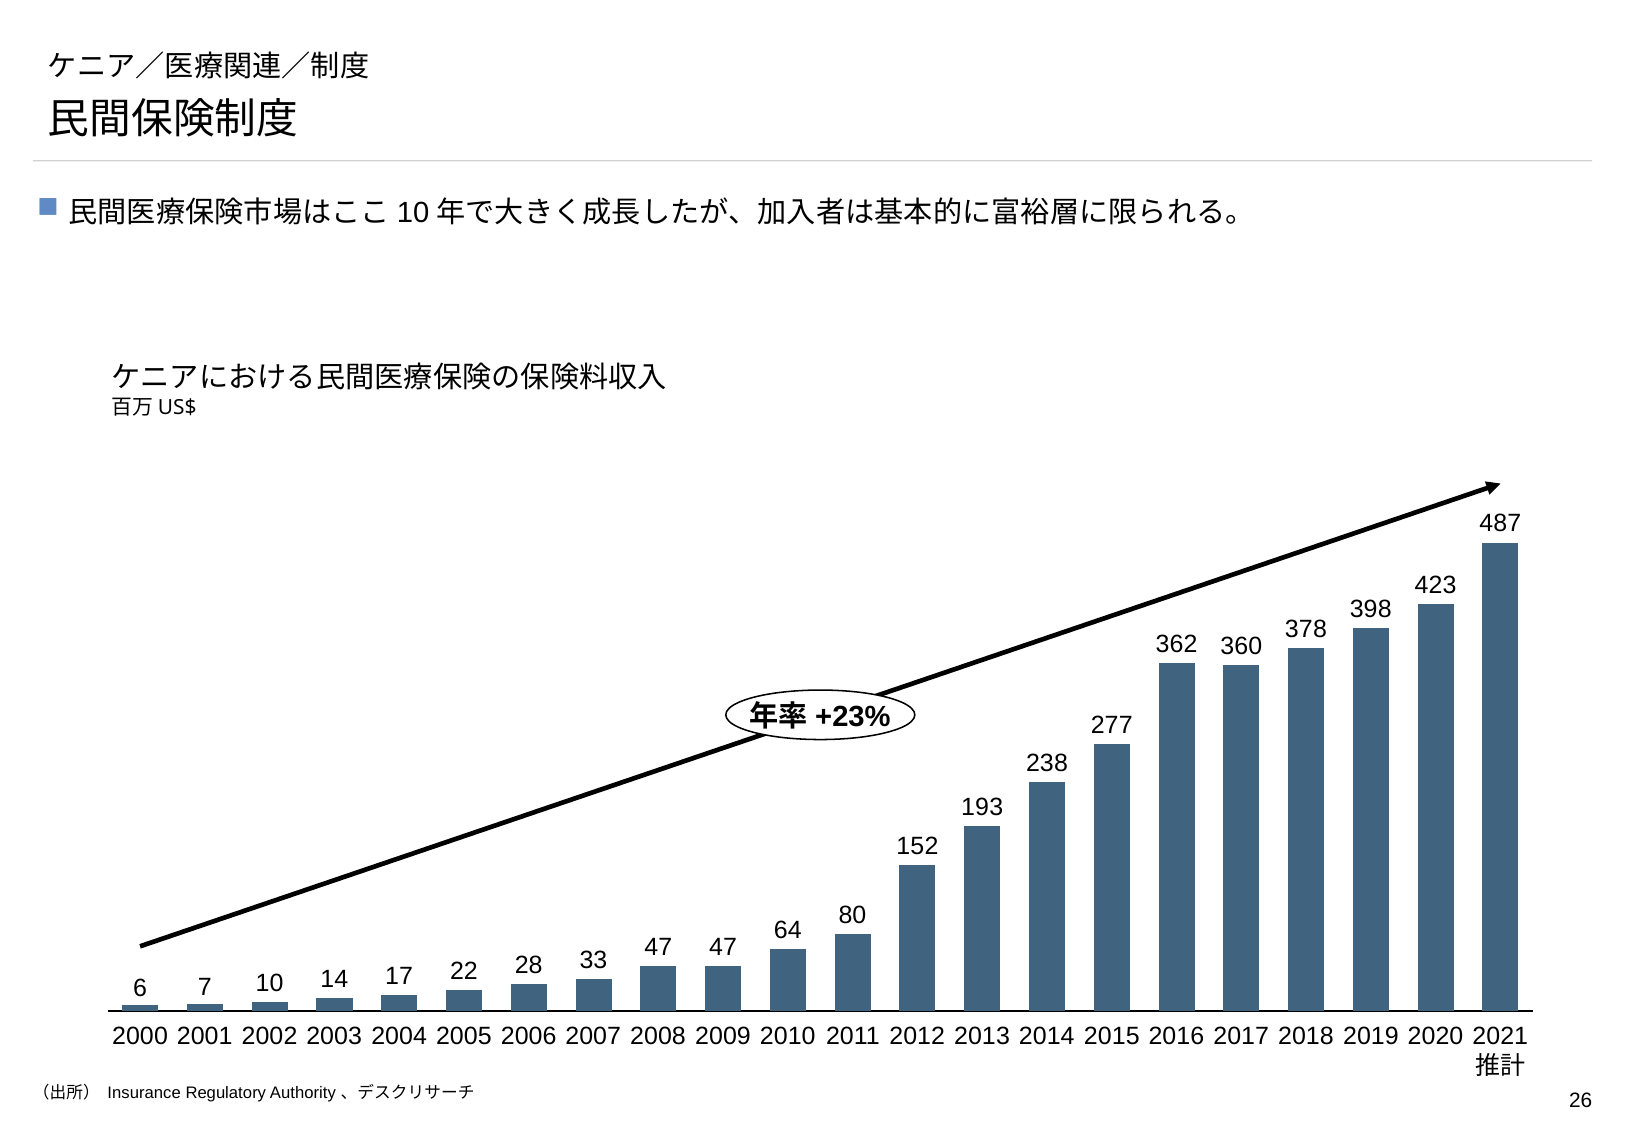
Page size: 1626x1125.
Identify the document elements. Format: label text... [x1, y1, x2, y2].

text_box 2009 [694, 1033, 752, 1050]
text_box 2000 [111, 1033, 169, 1050]
text_box 2011 [825, 1033, 881, 1050]
text_box 2018 [1277, 1033, 1335, 1050]
chart [93, 504, 1547, 1026]
text_box 2006 [500, 1033, 558, 1050]
text_box 2002 [241, 1033, 299, 1050]
text_box 2005 [435, 1033, 493, 1050]
text_box 2019 [1342, 1033, 1400, 1050]
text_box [139, 483, 1501, 947]
text_box 2014 [1018, 1033, 1076, 1050]
text_box 2013 [953, 1033, 1011, 1050]
text_box 2015 [1083, 1033, 1141, 1050]
text_box 2020 [1406, 1033, 1465, 1050]
text_box 2001 [176, 1033, 234, 1050]
text_box （出所） Insurance Regulatory Authority、デスクリサーチ [32, 1082, 1510, 1106]
text_box 2010 [759, 1033, 817, 1050]
text_box 2012 [888, 1033, 946, 1050]
text_box 2004 [370, 1033, 428, 1050]
text_box 2017 [1212, 1033, 1270, 1050]
text_box 2016 [1147, 1033, 1206, 1050]
text_box 民間医療保険市場はここ10年で大きく成長したが、加入者は基本的に富裕層に限られる。 [37, 189, 1597, 229]
text_box 2008 [629, 1033, 687, 1050]
list 民間保険制度 [32, 0, 1593, 149]
text_box 2021 推計 [1471, 1033, 1530, 1080]
text_box 2007 [564, 1033, 623, 1050]
text_box 2003 [305, 1033, 363, 1050]
text_box ケニアにおける民間医療保険の保険料収入 百万US$ [111, 349, 1482, 431]
